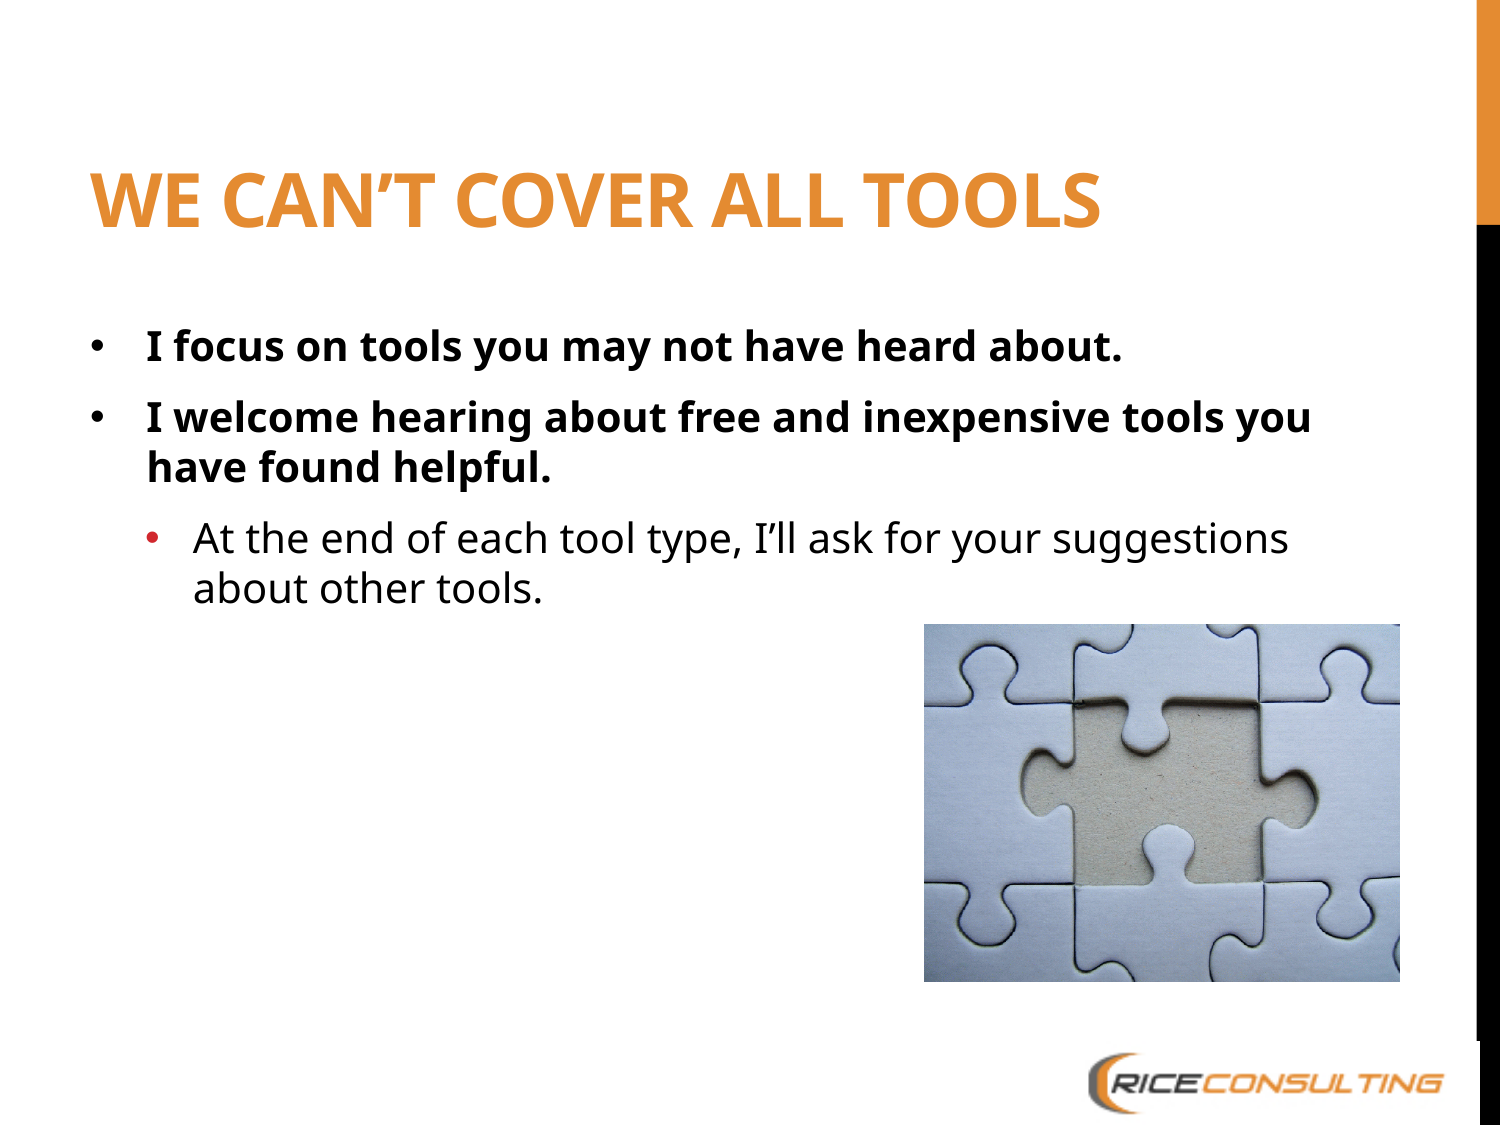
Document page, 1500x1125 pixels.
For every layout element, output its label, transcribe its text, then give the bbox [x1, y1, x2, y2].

title We Can’t Cover All Tools [75, 24, 1213, 250]
picture [924, 624, 1401, 982]
picture [1062, 1041, 1480, 1125]
list I focus on tools you may not have heard about. I welcome hearing about free and inexpensive tools you have found helpful. At the end of each tool type, I’ll ask for your suggestions about other tools. [75, 312, 1350, 988]
